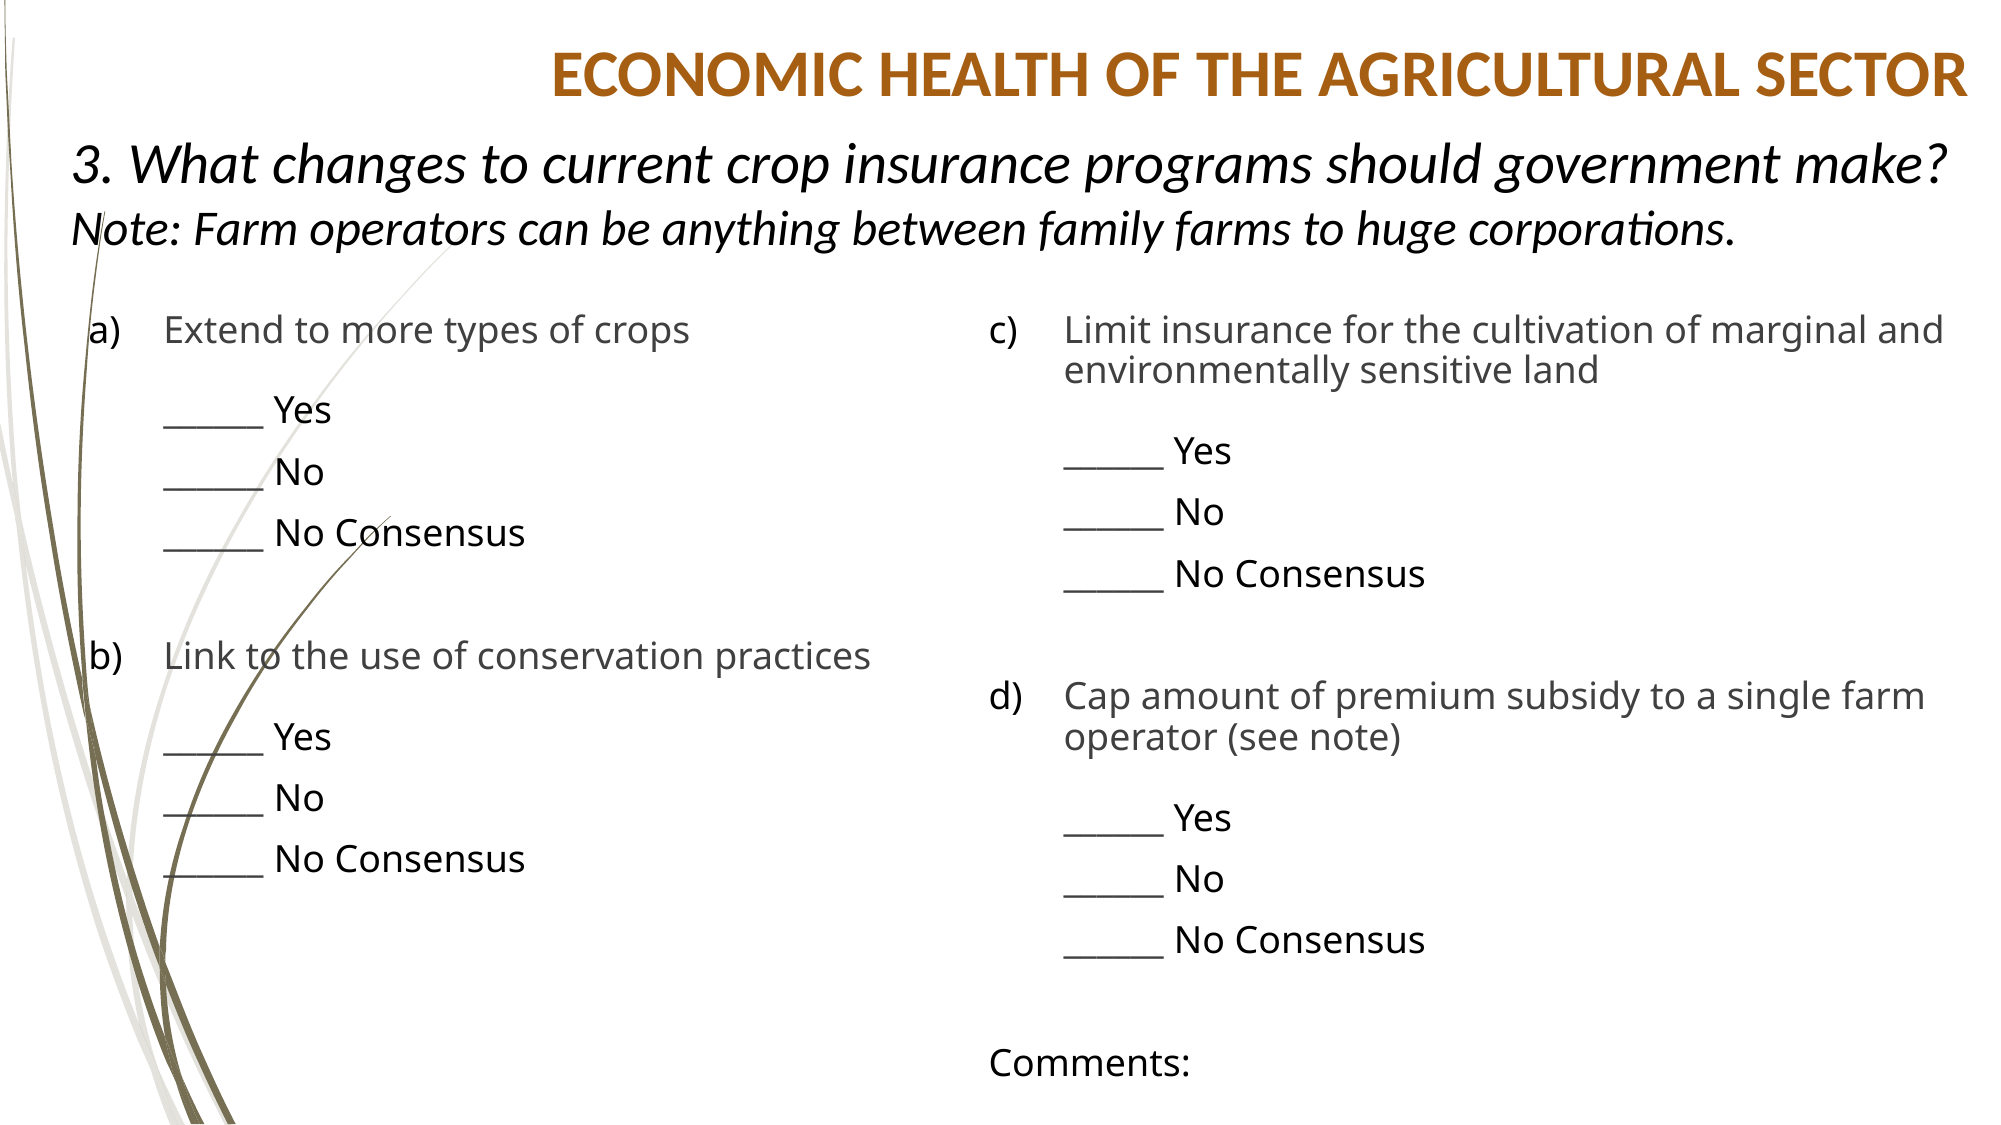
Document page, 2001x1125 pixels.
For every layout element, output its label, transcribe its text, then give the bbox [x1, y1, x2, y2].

list c) Limit insurance for the cultivation of marginal and environmentally sensitive land ______ Yes ______ No ______ No Consensus d) Cap amount of premium subsidy to a single farm operator (see note) ______ Yes ______ No ______ No Consensus Comments: [973, 303, 1985, 1109]
title Economic Health of the Agricultural Sector [522, 22, 1985, 118]
text_box 3. What changes to current crop insurance programs should government make? Note: Farm operators can be anything between family farms to huge corporations. [55, 118, 1985, 263]
list a) Extend to more types of crops ______ Yes ______ No ______ No Consensus b) Link to the use of conservation practices ______ Yes ______ No ______ No Consensus [73, 303, 954, 1109]
